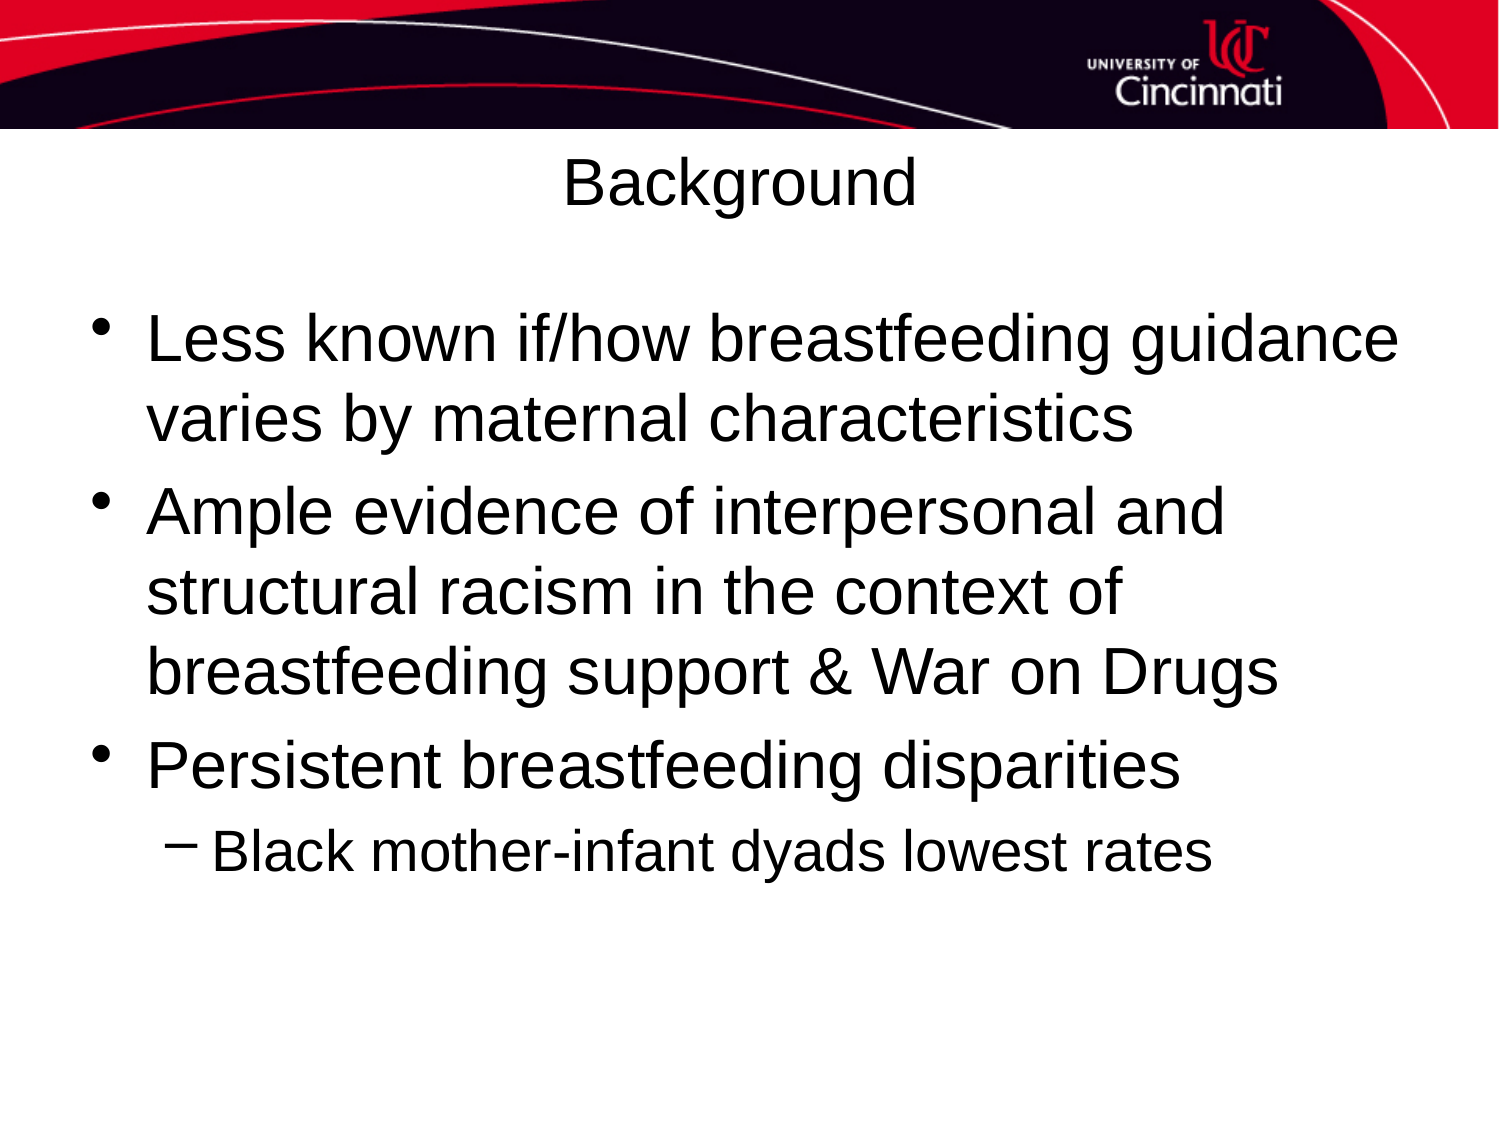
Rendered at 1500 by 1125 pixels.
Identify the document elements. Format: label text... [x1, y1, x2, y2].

picture [0, 0, 1500, 129]
list Less known if/how breastfeeding guidance varies by maternal characteristics Ample evidence of interpersonal and structural racism in the context of breastfeeding support & War on Drugs Persistent breastfeeding disparities Black mother-infant dyads lowest rates [75, 287, 1425, 1005]
title Background [75, 125, 1425, 233]
